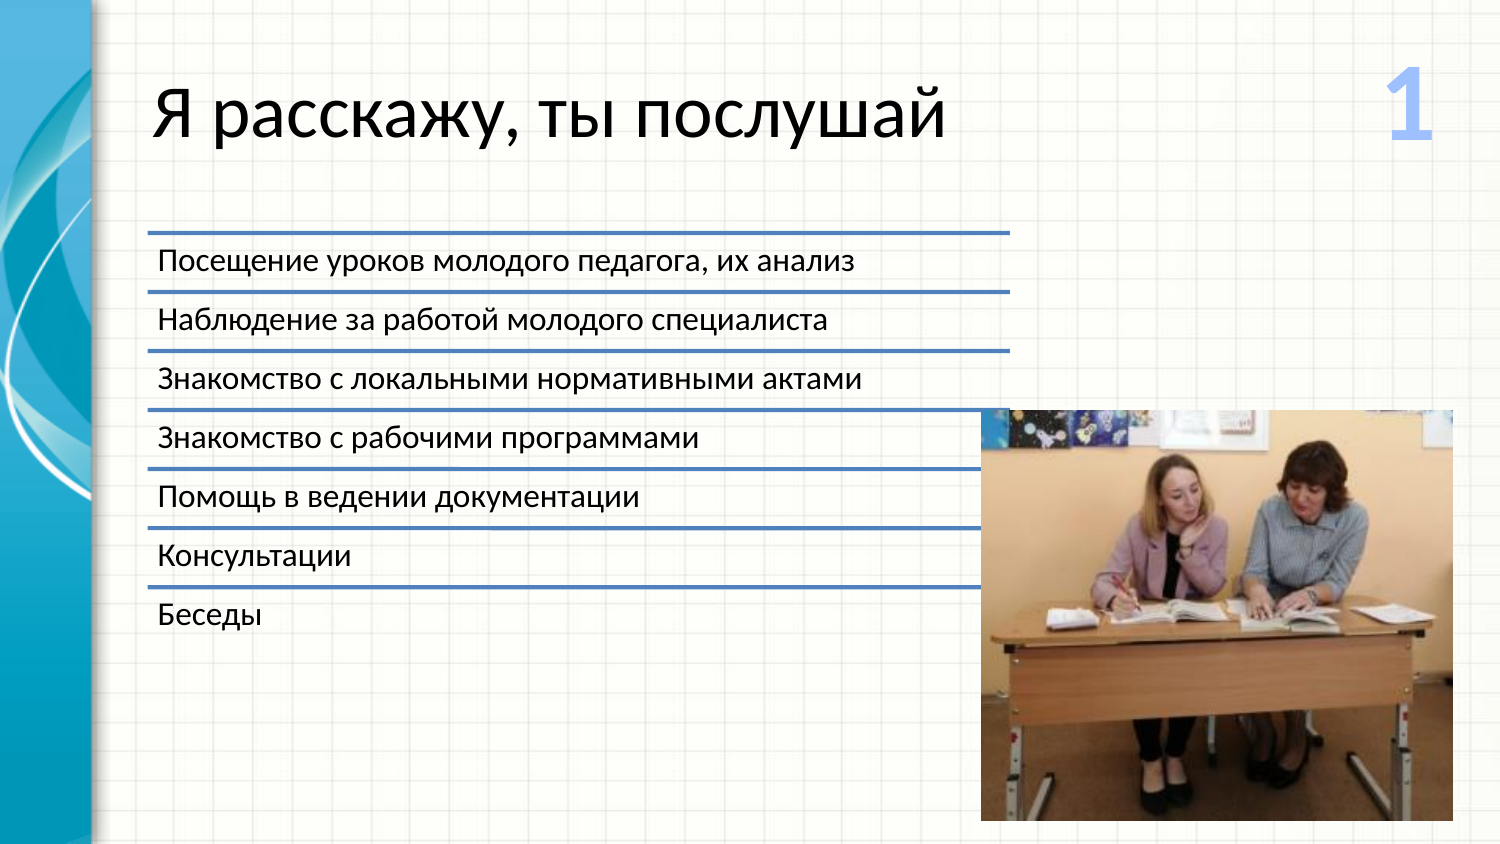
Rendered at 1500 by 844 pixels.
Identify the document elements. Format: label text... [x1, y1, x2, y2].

text_box 1 [1364, 20, 1452, 171]
title Я расскажу, ты послушай [138, 37, 1463, 178]
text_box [147, 232, 1011, 647]
picture [0, 0, 1500, 844]
